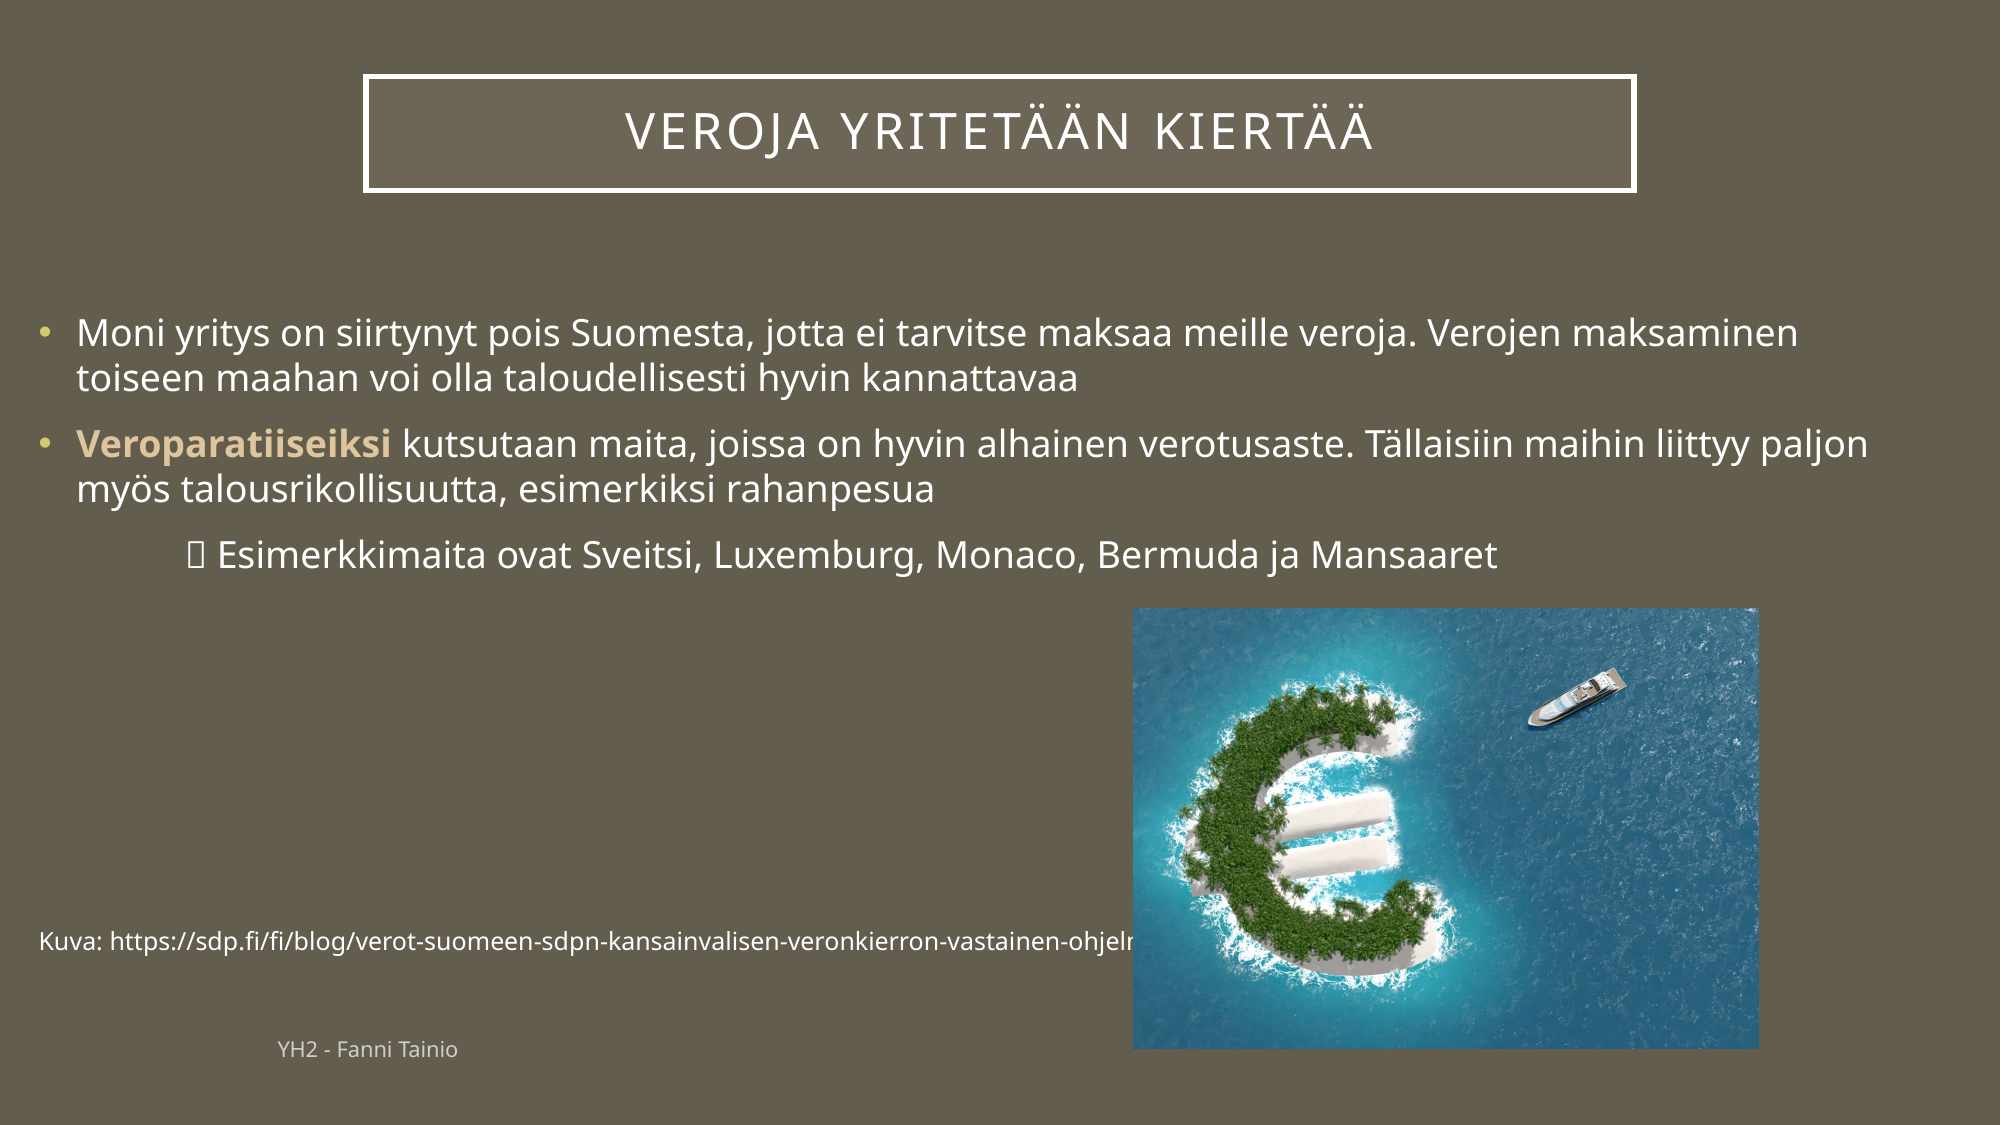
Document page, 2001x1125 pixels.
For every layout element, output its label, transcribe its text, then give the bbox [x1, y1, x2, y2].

footer YH2 - Fanni Tainio [262, 1023, 1231, 1076]
list Moni yritys on siirtynyt pois Suomesta, jotta ei tarvitse maksaa meille veroja. Verojen maksaminen toiseen maahan voi olla taloudellisesti hyvin kannattavaa Veroparatiiseiksi kutsutaan maita, joissa on hyvin alhainen verotusaste. Tällaisiin maihin liittyy paljon myös talousrikollisuutta, esimerkiksi rahanpesua  Esimerkkimaita ovat Sveitsi, Luxemburg, Monaco, Bermuda ja Mansaaret Kuva: https://sdp.fi/fi/blog/verot-suomeen-sdpn-kansainvalisen-veronkierron-vastainen-ohjelma/ [23, 301, 1905, 1076]
picture [1133, 608, 1759, 1049]
title Veroja yritetään kiertää [363, 74, 1637, 193]
